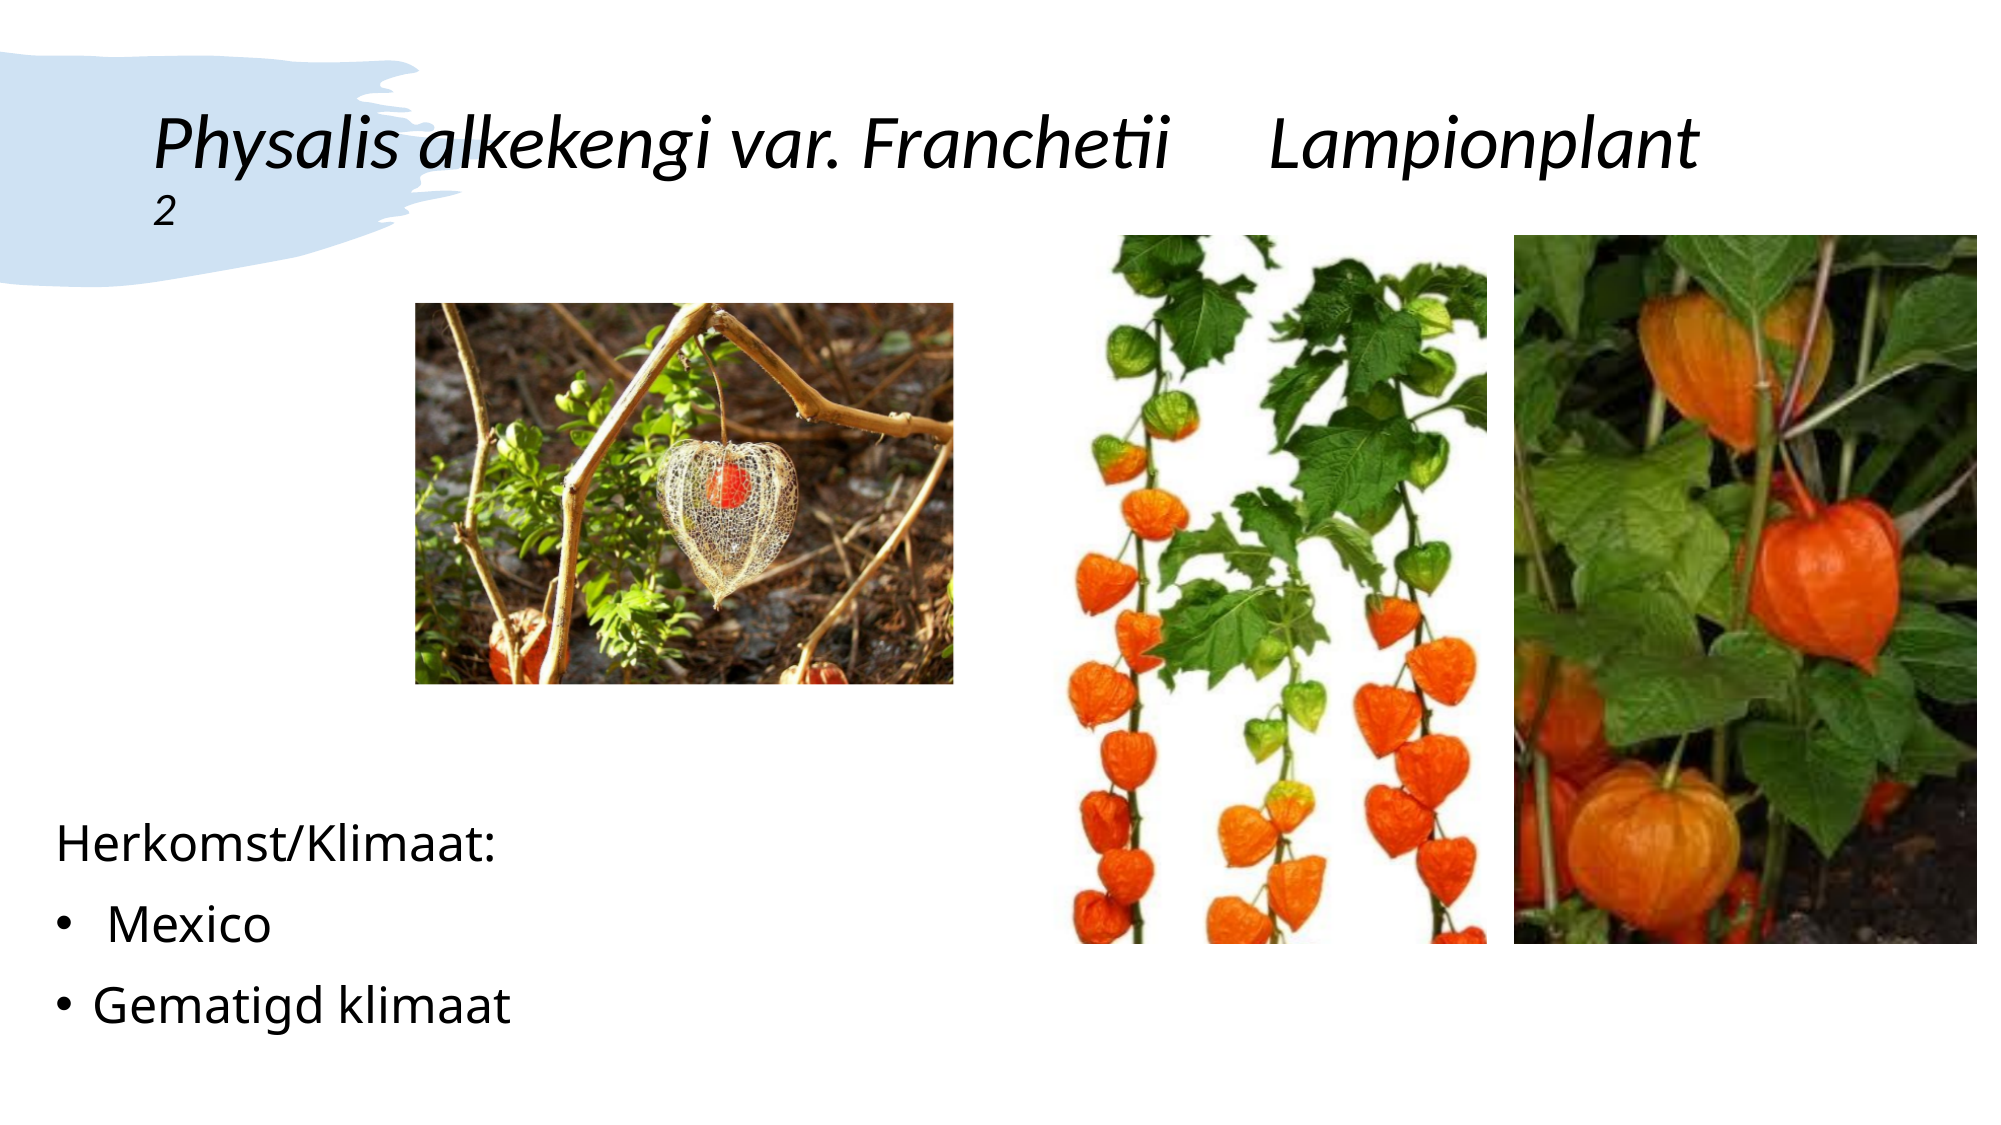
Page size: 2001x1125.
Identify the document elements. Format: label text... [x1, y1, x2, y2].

title Physalis alkekengi var. Franchetii Lampionplant 2 [137, 59, 1863, 278]
picture [1514, 235, 1977, 944]
picture [407, 235, 1487, 944]
list Herkomst/Klimaat: Mexico Gematigd klimaat [40, 804, 695, 1066]
